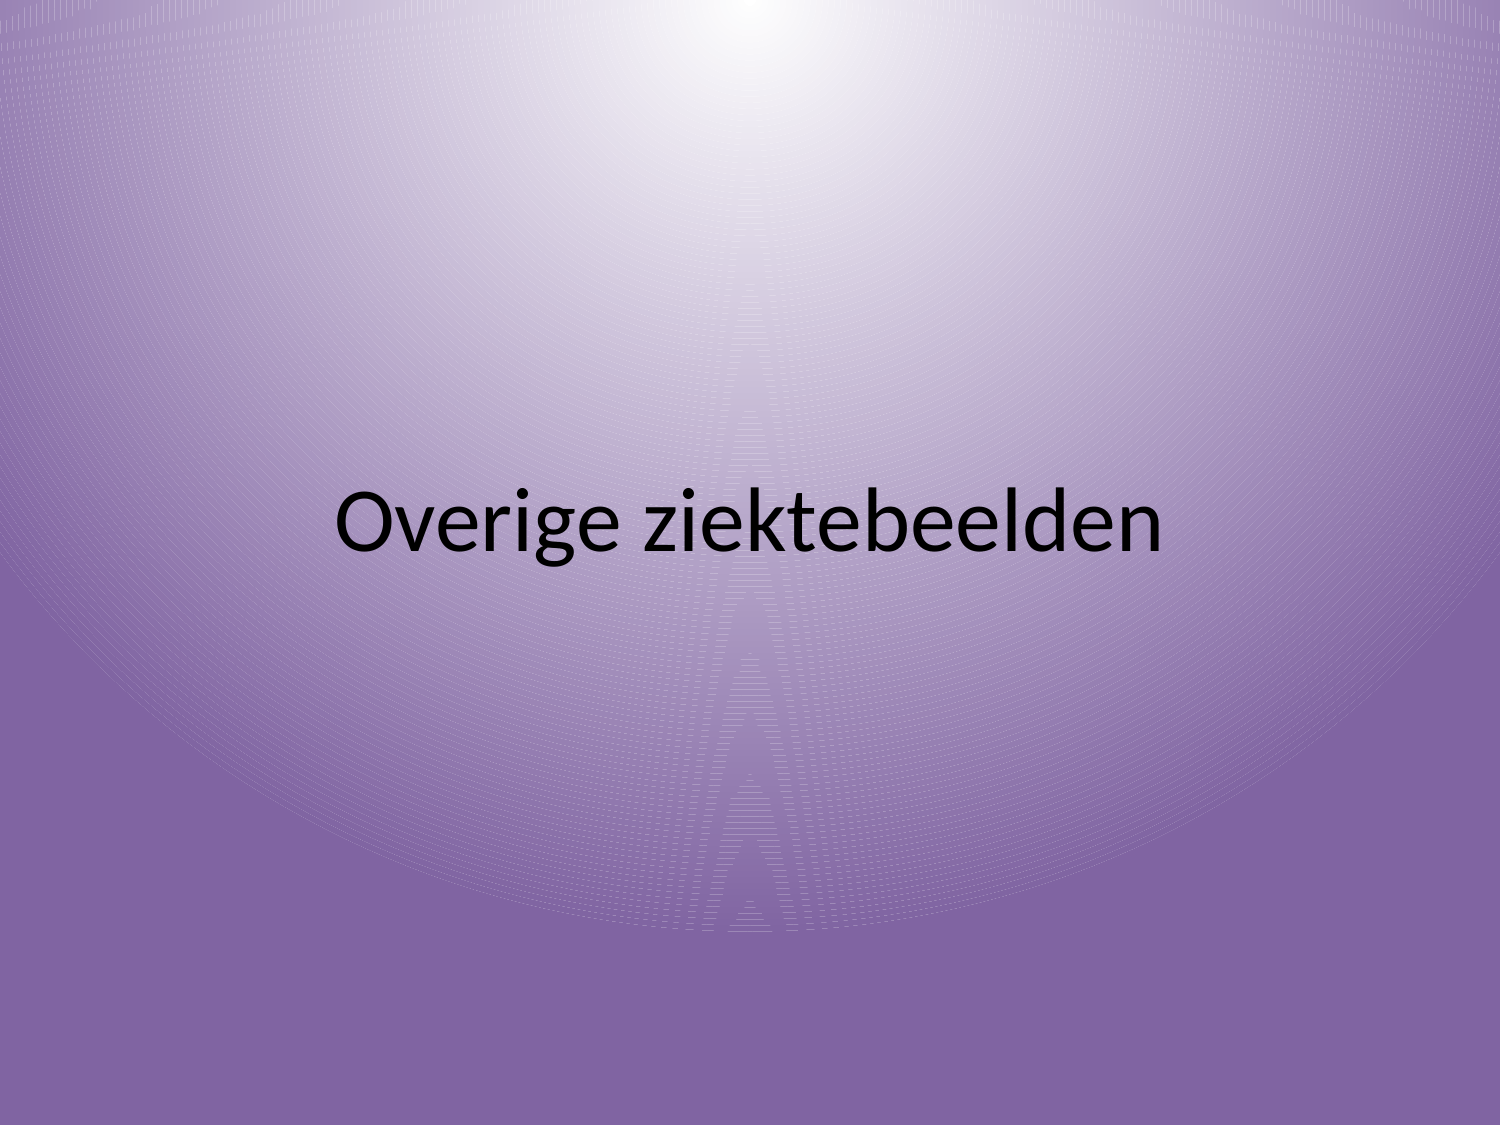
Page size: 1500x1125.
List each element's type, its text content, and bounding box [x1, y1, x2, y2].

title Overige ziektebeelden [75, 420, 1425, 609]
